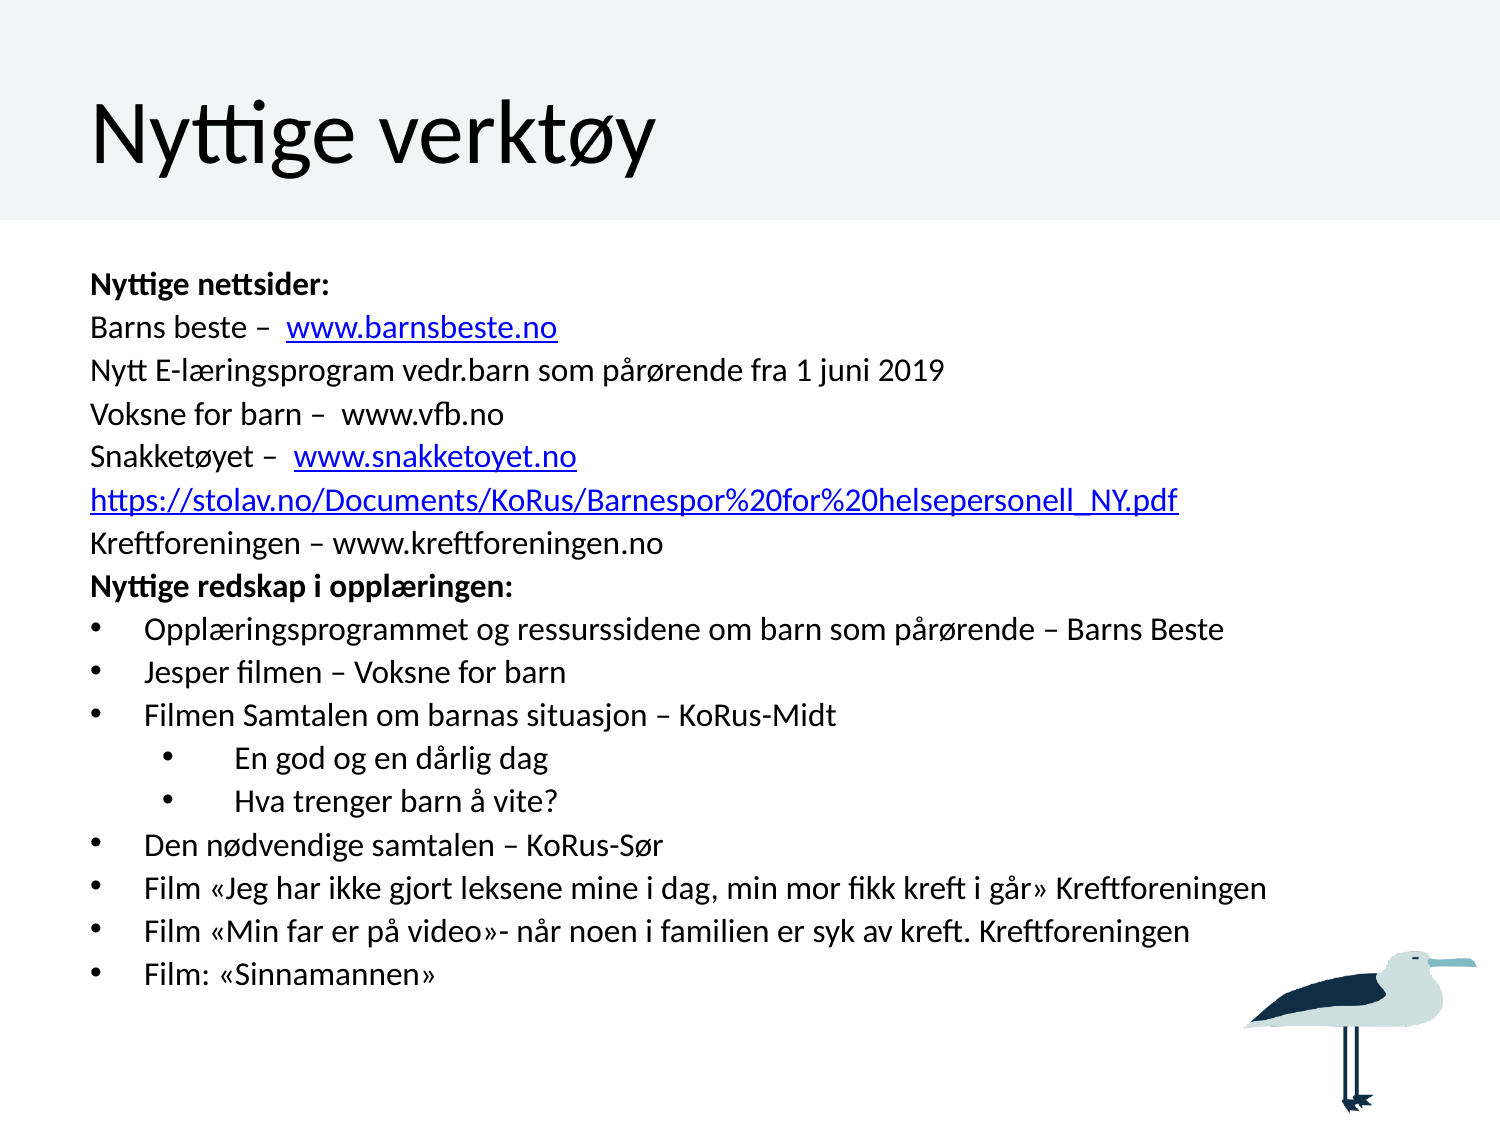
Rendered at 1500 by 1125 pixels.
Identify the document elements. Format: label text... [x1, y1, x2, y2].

list Nyttige nettsider: Barns beste – www.barnsbeste.no Nytt E-læringsprogram vedr.barn som pårørende fra 1 juni 2019 Voksne for barn – www.vfb.no Snakketøyet – www.snakketoyet.no https://stolav.no/Documents/KoRus/Barnespor%20for%20helsepersonell_NY.pdf Kreftforeningen – www.kreftforeningen.no Nyttige redskap i opplæringen: Opplæringsprogrammet og ressurssidene om barn som pårørende – Barns Beste Jesper filmen – Voksne for barn Filmen Samtalen om barnas situasjon – KoRus-Midt En god og en dårlig dag Hva trenger barn å vite? Den nødvendige samtalen – KoRus-Sør Film «Jeg har ikke gjort leksene mine i dag, min mor fikk kreft i går» Kreftforeningen Film «Min far er på video»- når noen i familien er syk av kreft. Kreftforeningen Film: «Sinnamannen» [75, 262, 1425, 1005]
picture [1175, 834, 1500, 1125]
title Nyttige verktøy [75, 45, 1425, 209]
